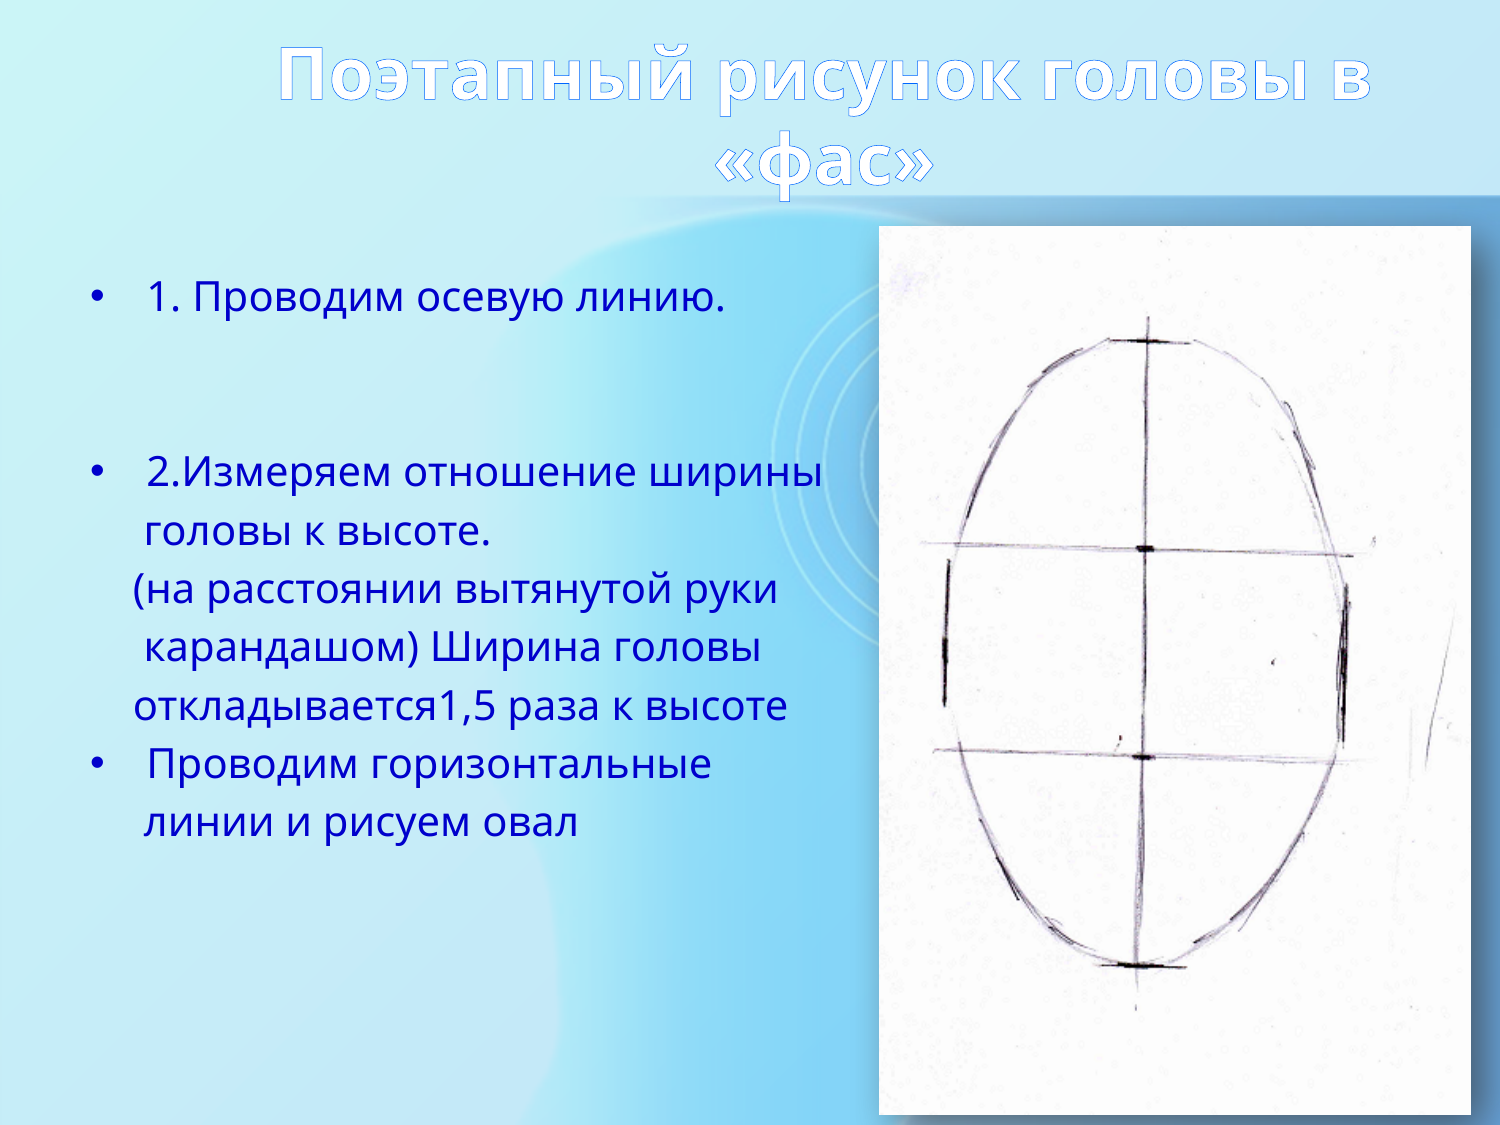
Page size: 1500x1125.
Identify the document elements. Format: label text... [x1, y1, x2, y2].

picture [0, 0, 1500, 1125]
title Поэтапный рисунок головы в «фас» [149, 19, 1500, 207]
list 1. Проводим осевую линию. 2.Измеряем отношение ширины головы к высоте. (на расстоянии вытянутой руки карандашом) Ширина головы откладывается1,5 раза к высоте Проводим горизонтальные линии и рисуем овал [75, 262, 857, 1005]
